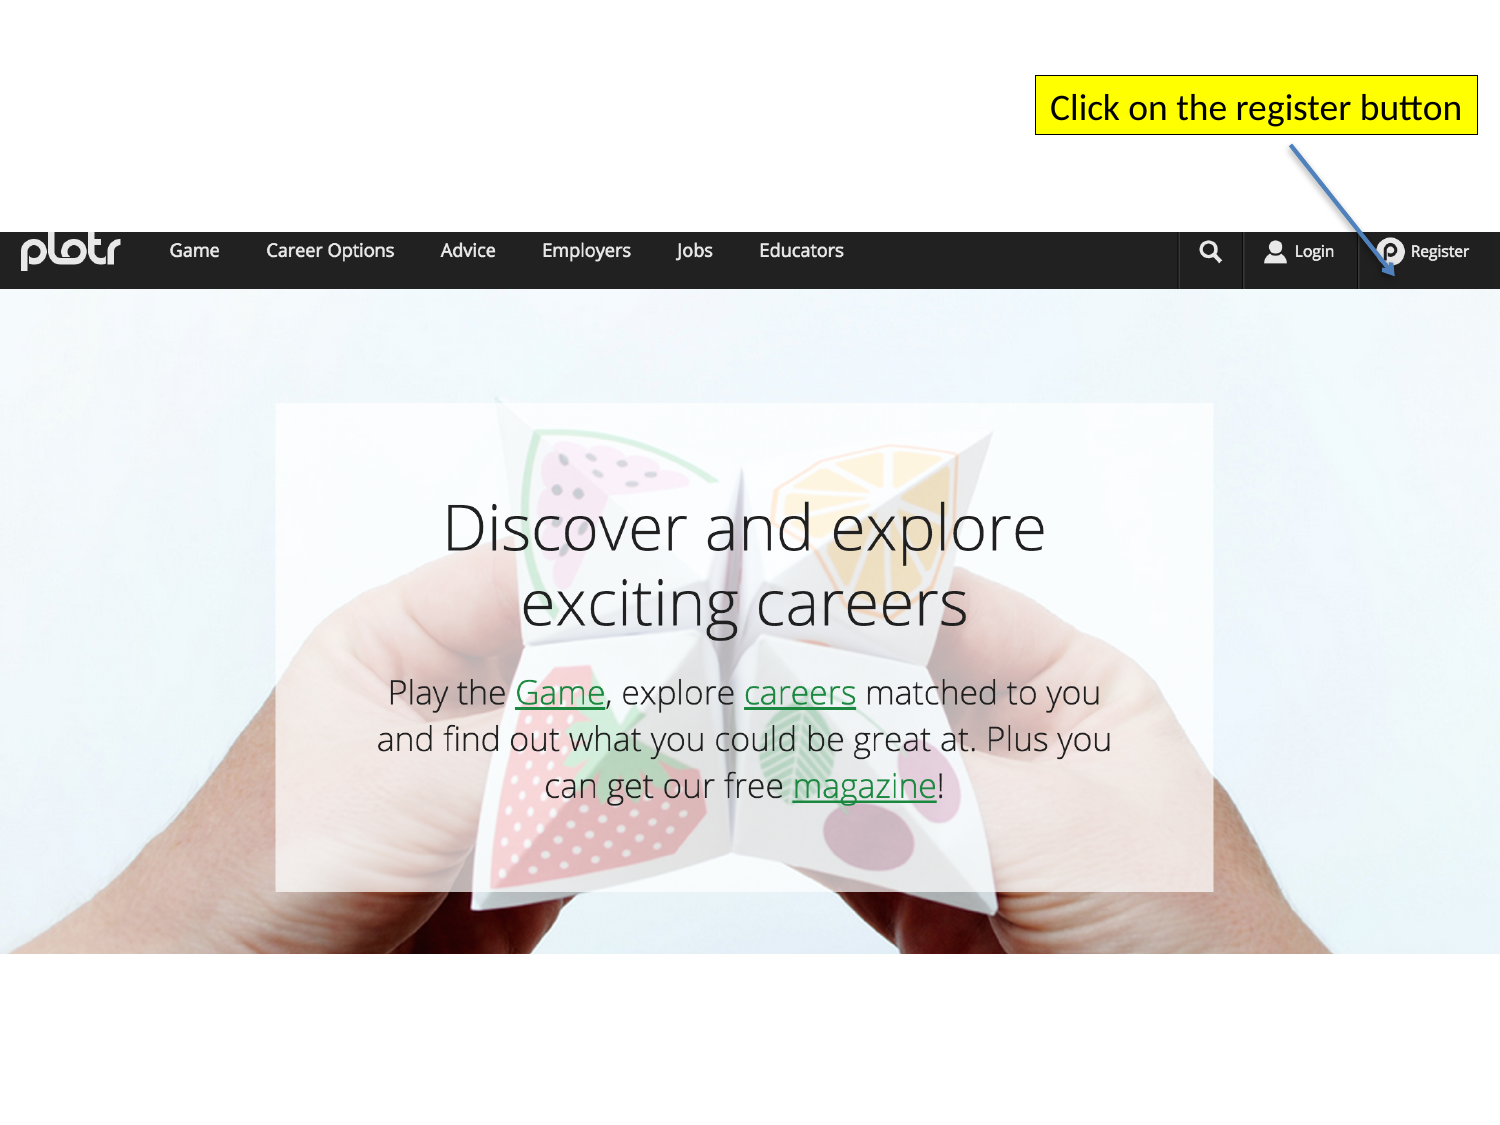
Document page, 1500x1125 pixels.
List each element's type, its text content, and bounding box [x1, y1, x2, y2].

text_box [1290, 144, 1395, 277]
text_box Click on the register button [1035, 75, 1478, 135]
picture [0, 232, 1500, 954]
